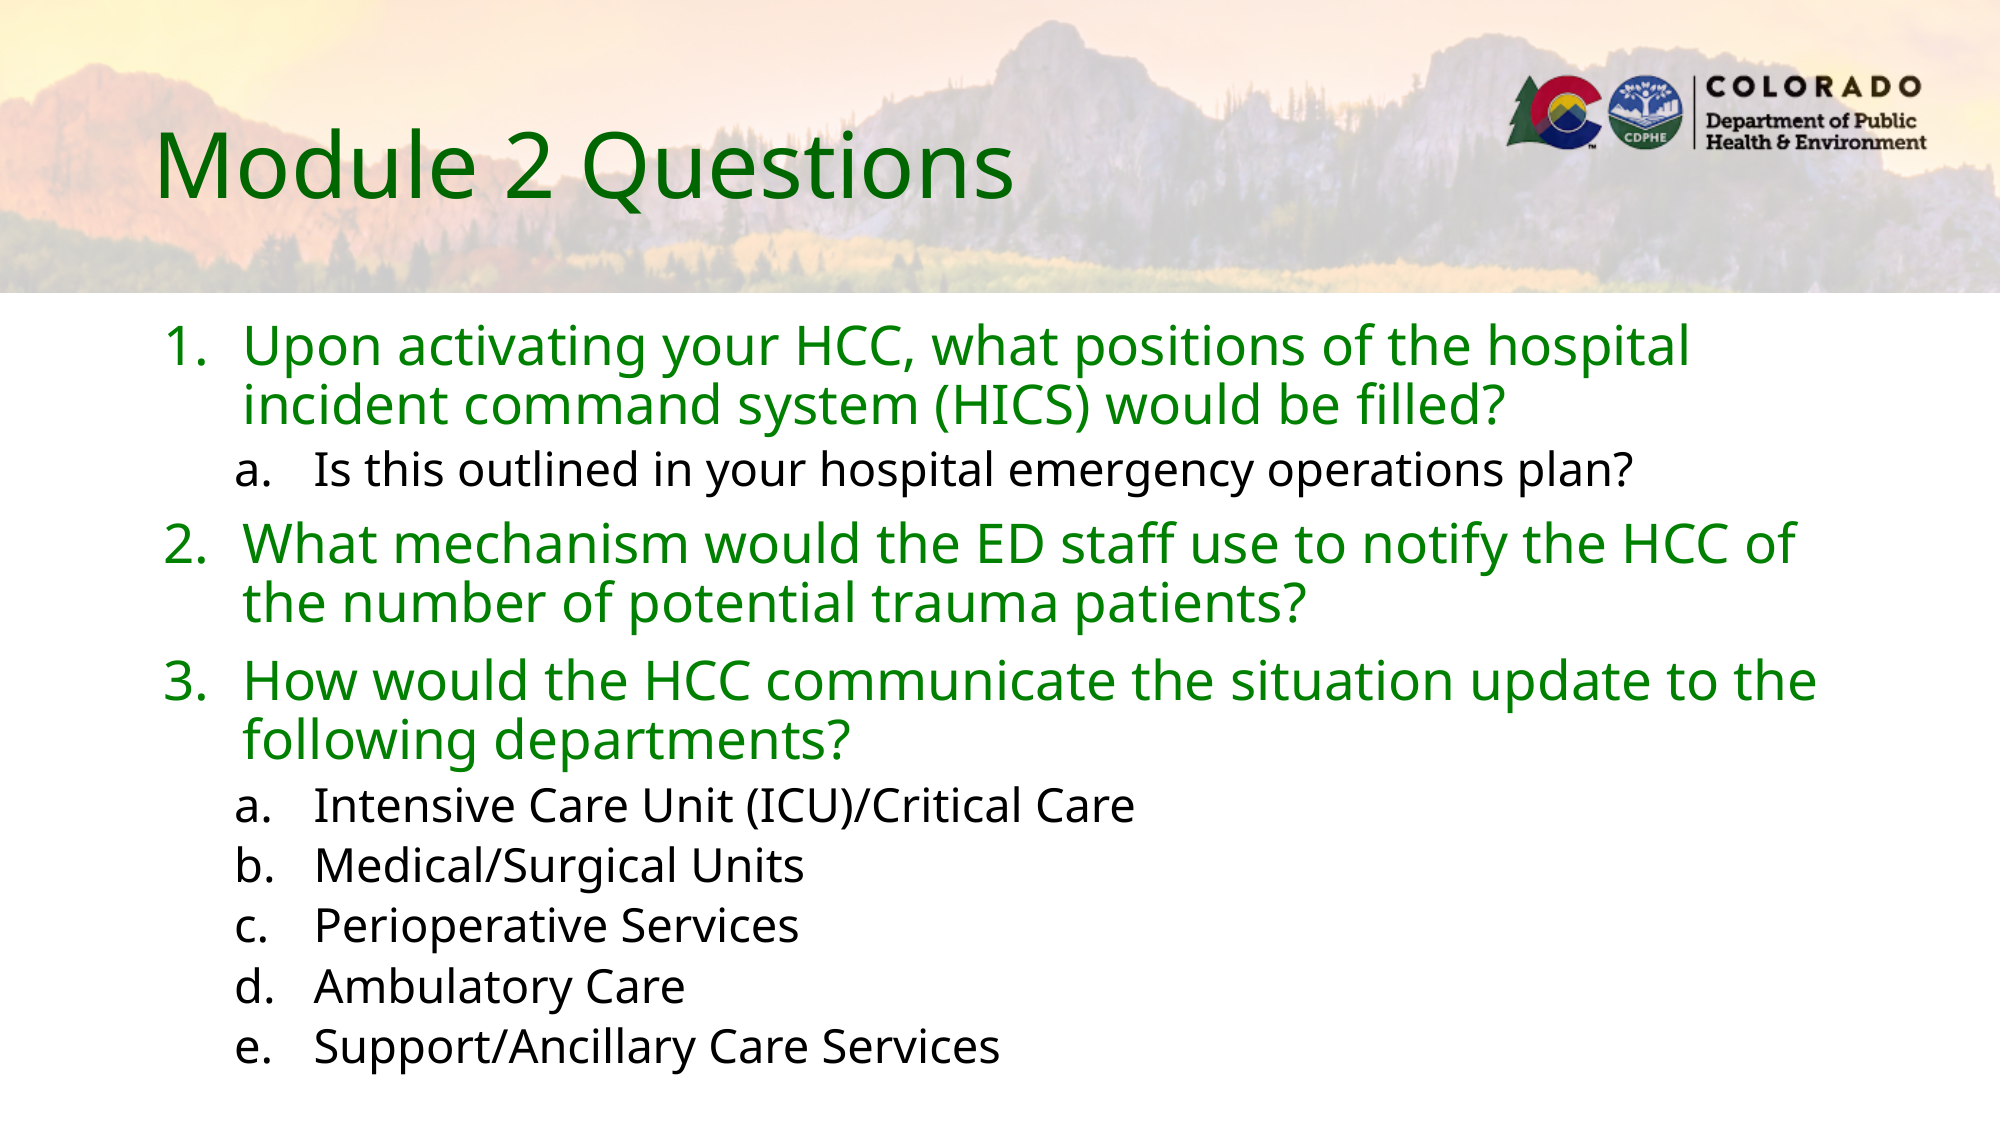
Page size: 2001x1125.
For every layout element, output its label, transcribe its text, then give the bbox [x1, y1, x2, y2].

list Upon activating your HCC, what positions of the hospital incident command system (HICS) would be filled? Is this outlined in your hospital emergency operations plan? What mechanism would the ED staff use to notify the HCC of the number of potential trauma patients? How would the HCC communicate the situation update to the following departments? Intensive Care Unit (ICU)/Critical Care Medical/Surgical Units Perioperative Services Ambulatory Care Support/Ancillary Care Services [148, 310, 1874, 1088]
picture [1863, 59, 1939, 161]
title Module 2 Questions [137, 59, 1863, 278]
